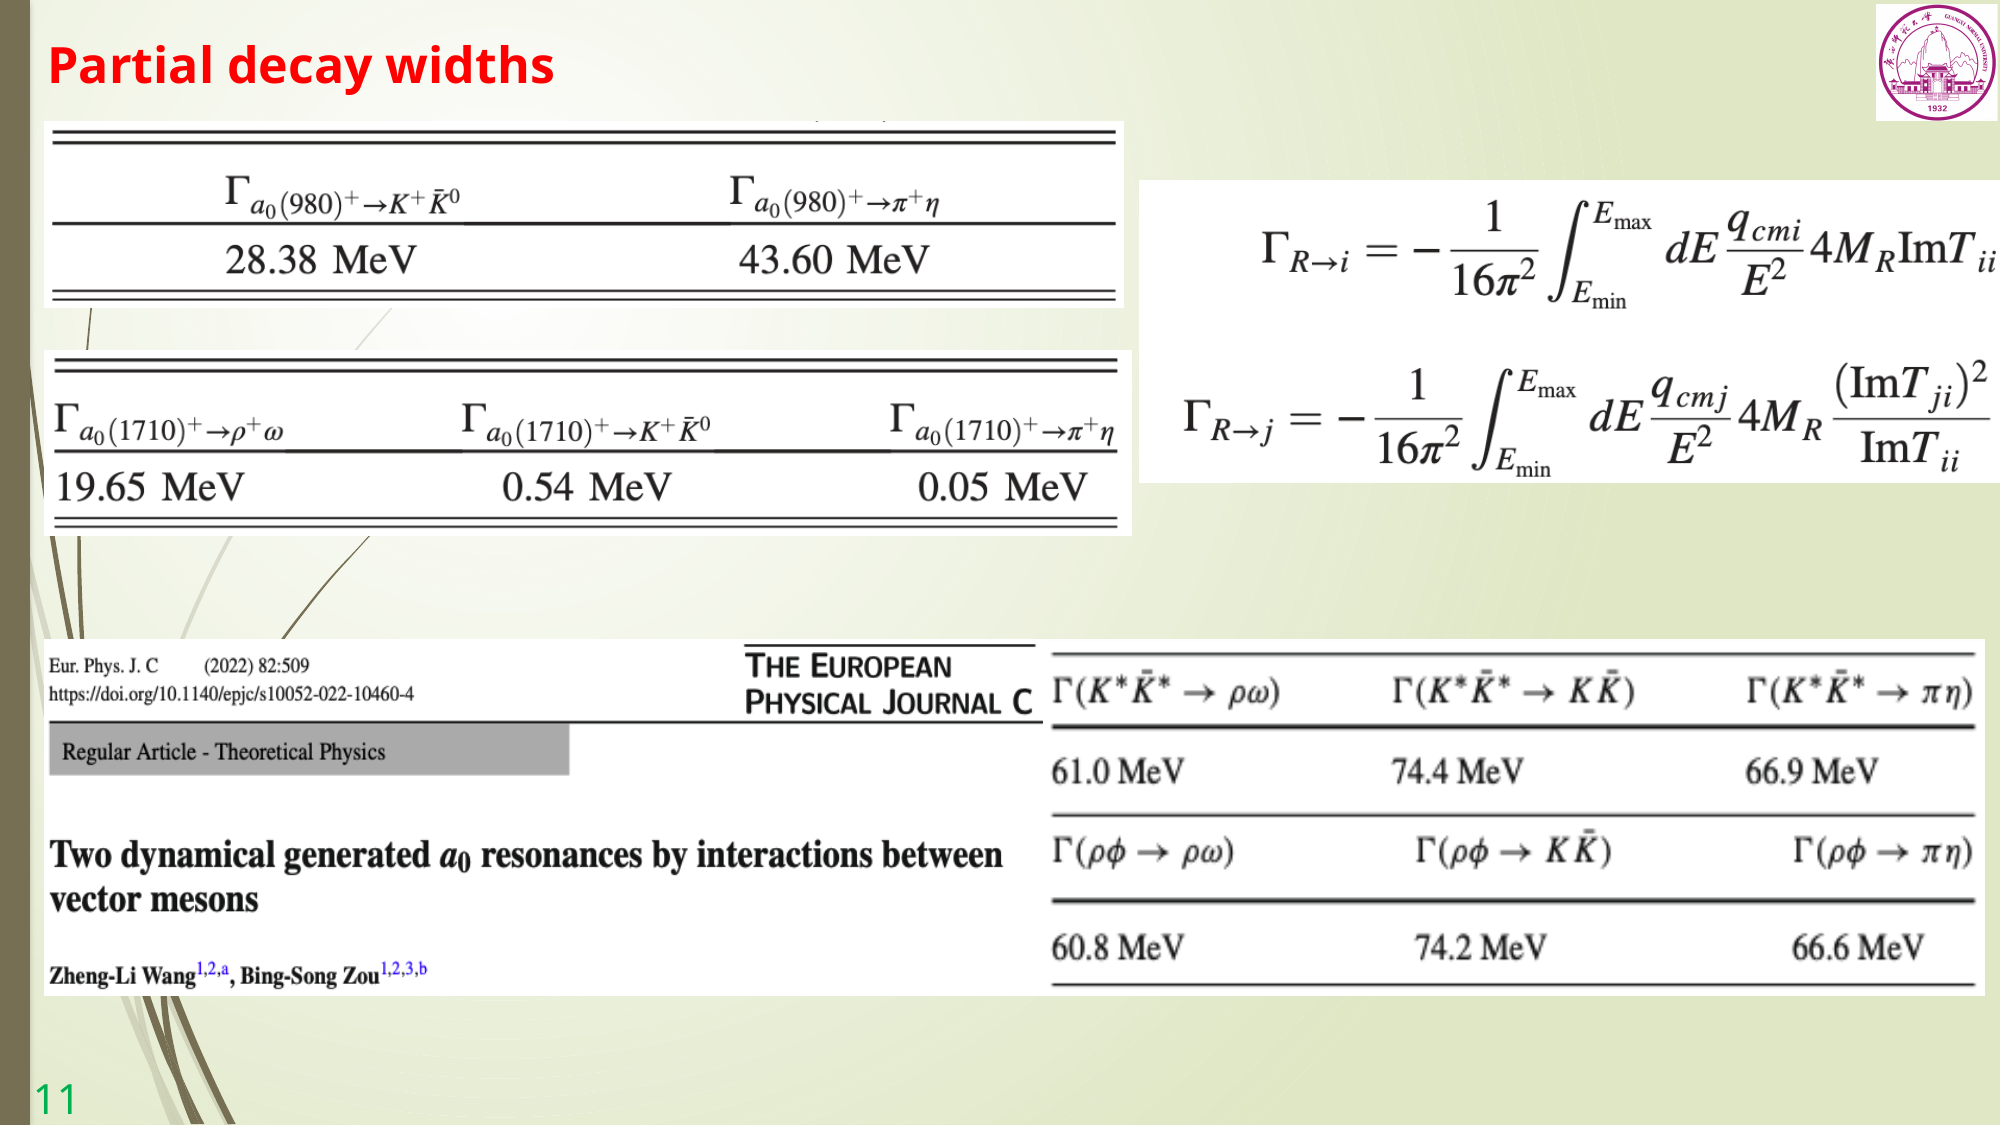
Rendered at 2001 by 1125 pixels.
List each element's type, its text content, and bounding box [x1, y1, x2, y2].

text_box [44, 639, 1985, 996]
text_box Partial decay widths [32, 26, 584, 101]
picture [44, 121, 1124, 308]
picture [1876, 4, 1998, 121]
picture [44, 349, 1133, 536]
slide_number 10 [0, 1071, 96, 1125]
picture [1139, 180, 2000, 484]
